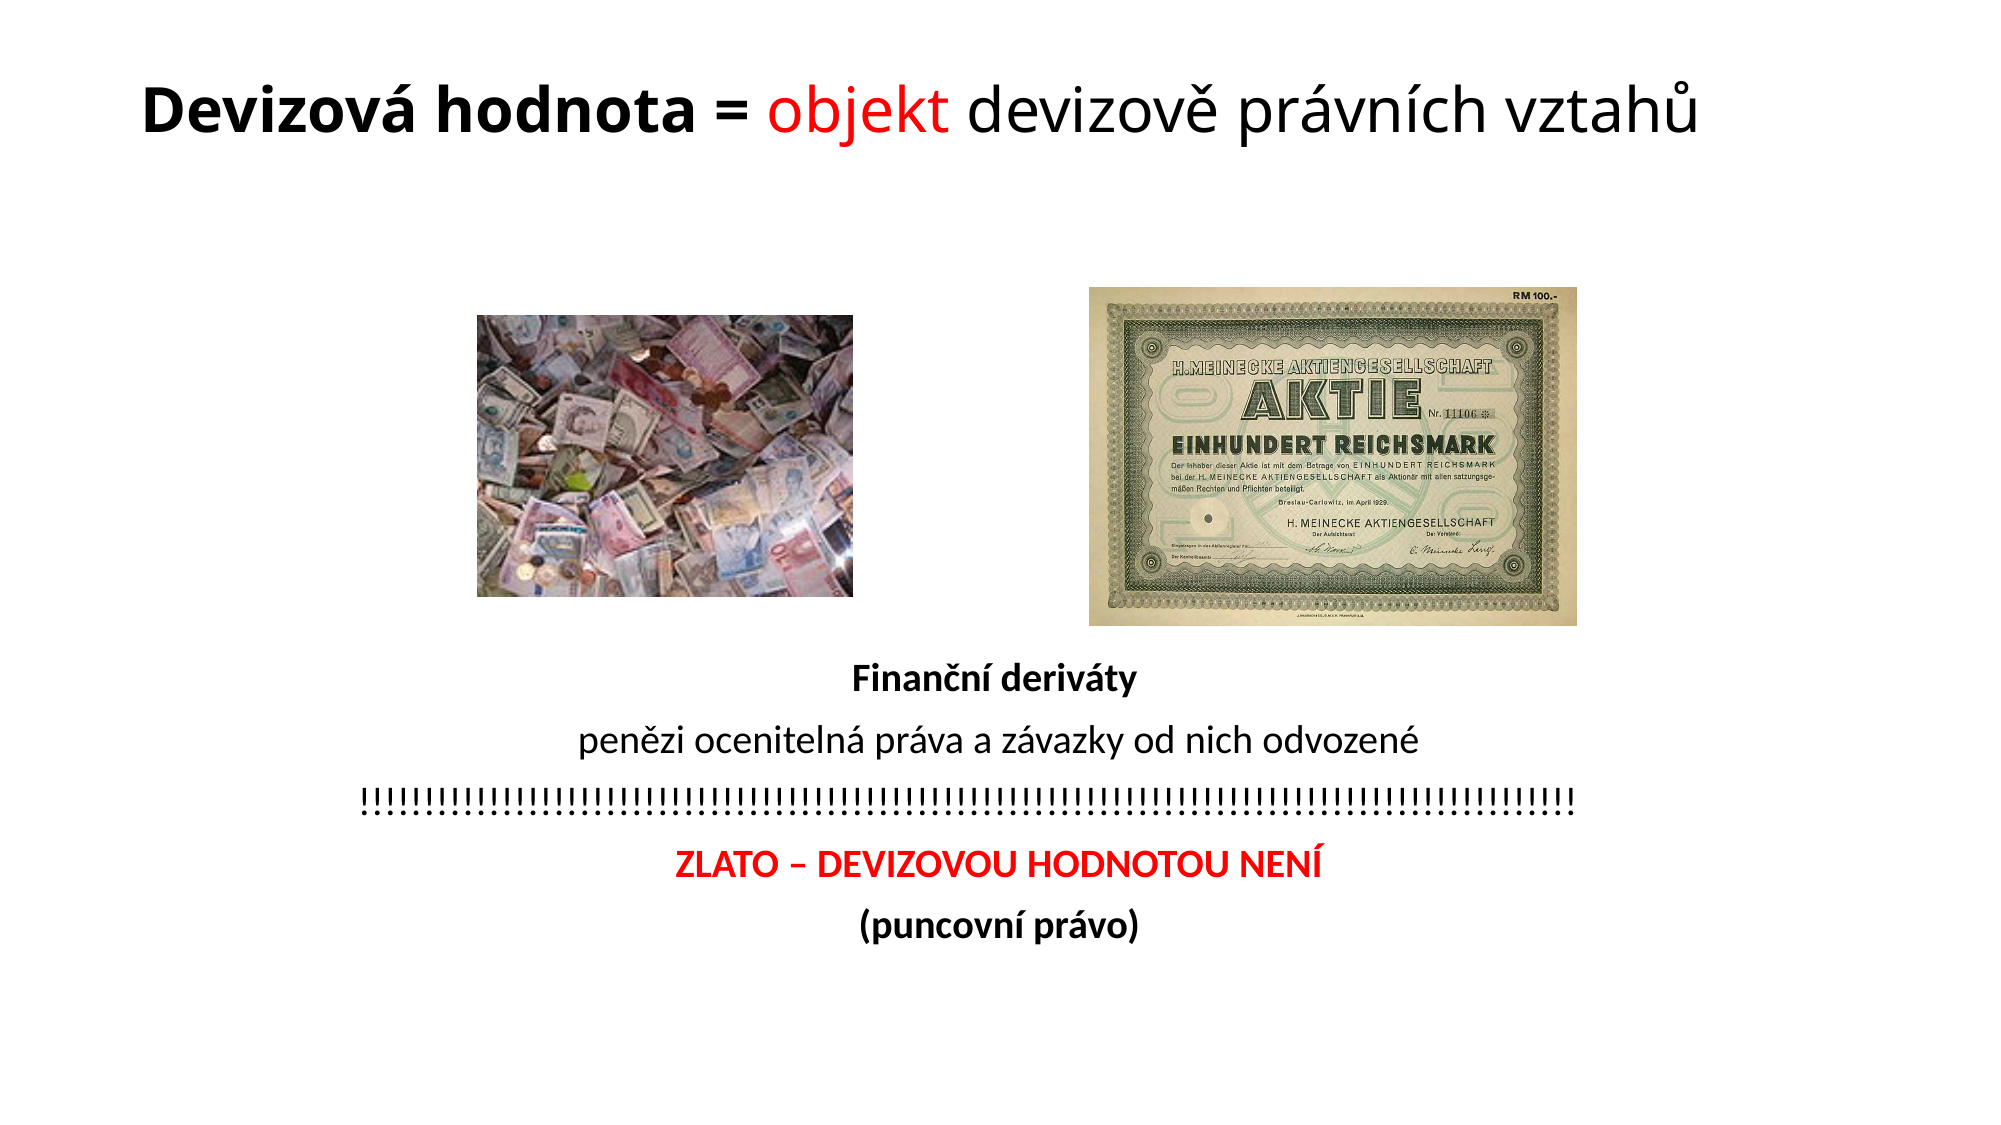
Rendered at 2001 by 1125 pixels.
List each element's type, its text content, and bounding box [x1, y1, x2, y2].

list Finanční deriváty penězi ocenitelná práva a závazky od nich odvozené !!!!!!!!!!!!!!!!!!!!!!!!!!!!!!!!!!!!!!!!!!!!!!!!!!!!!!!!!!!!!!!!!!!!!!!!!!!!!!!!!!!!!!!!!!!!!! ZLATO – DEVIZOVOU HODNOTOU NENÍ (puncovní právo) [342, 649, 1656, 988]
title Devizová hodnota = objekt devizově právních vztahů [125, 50, 1876, 250]
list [1089, 287, 1577, 626]
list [477, 315, 853, 597]
